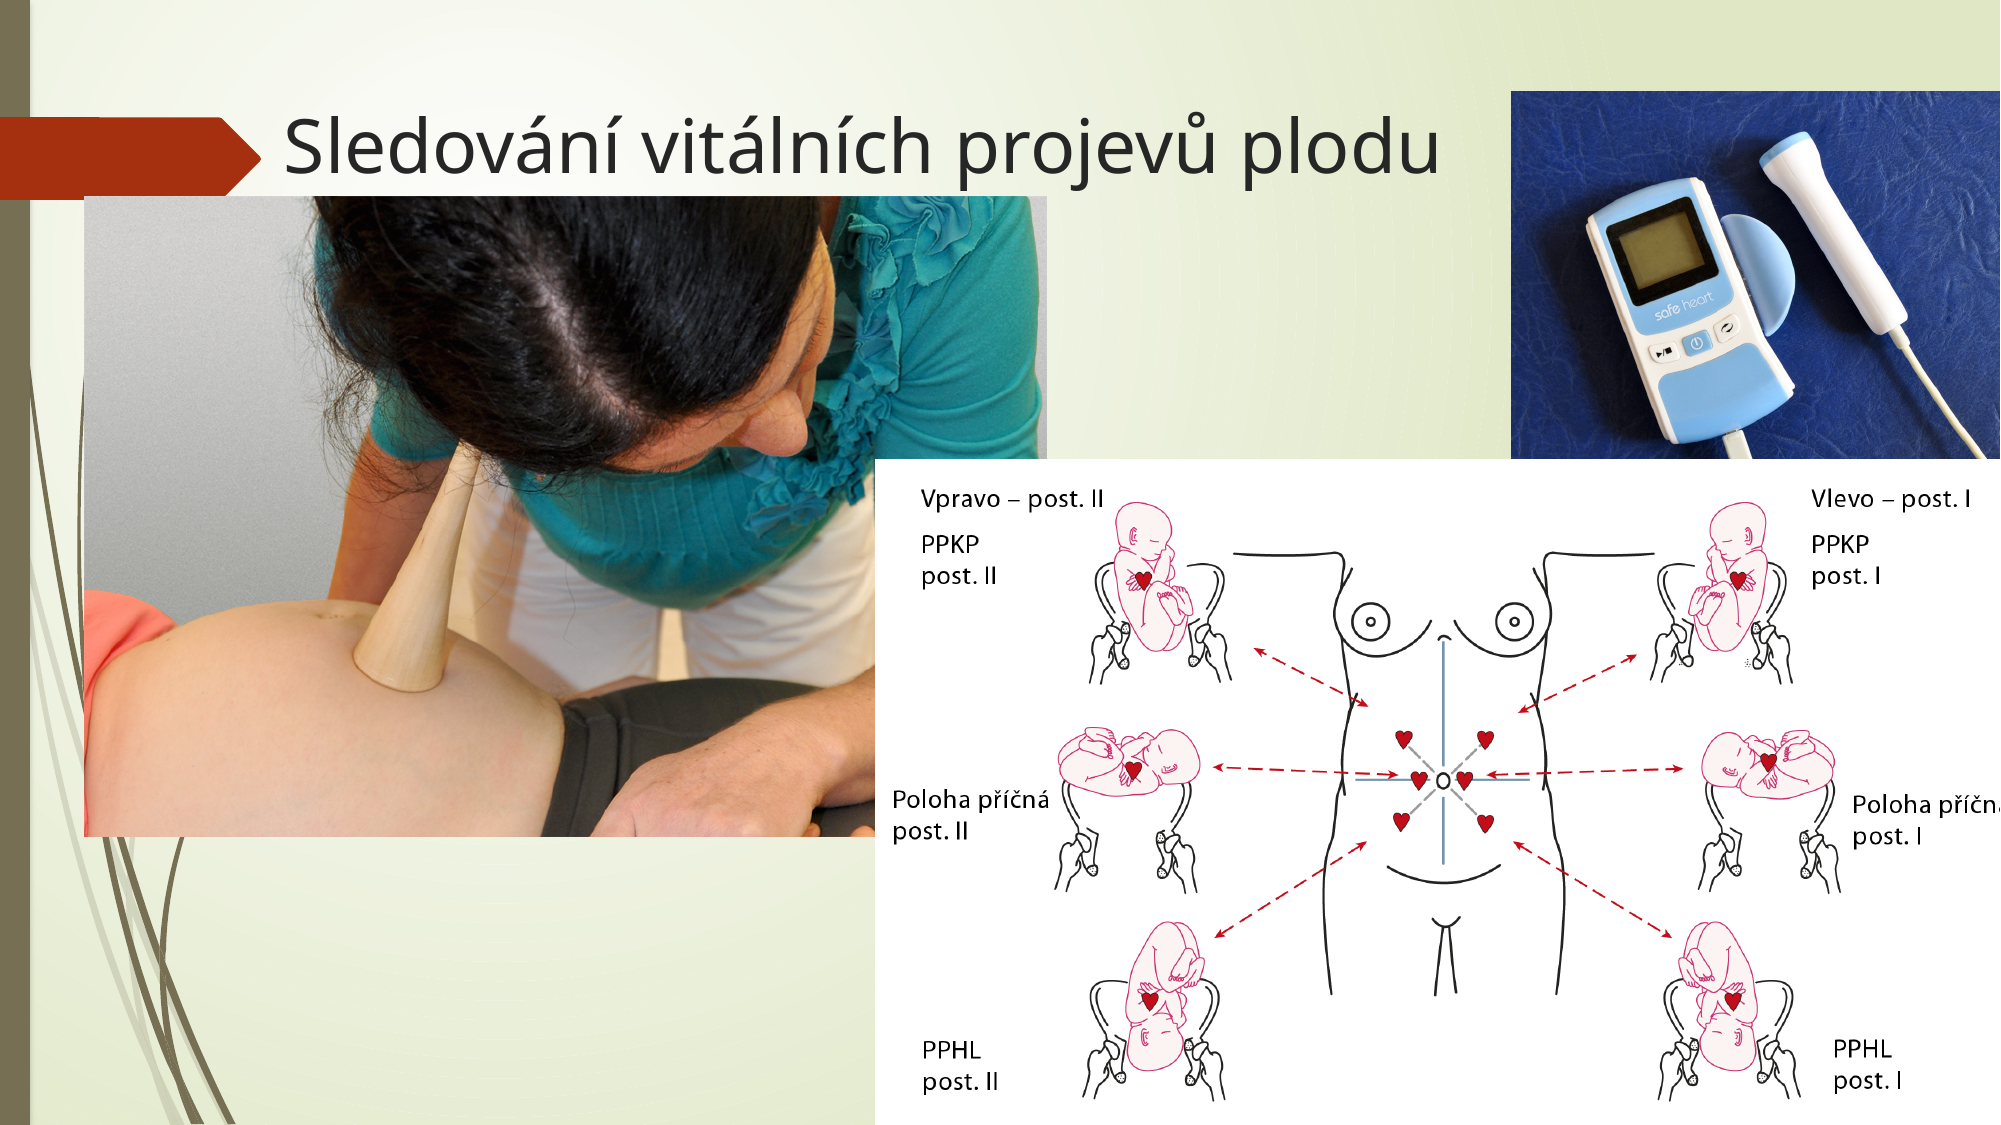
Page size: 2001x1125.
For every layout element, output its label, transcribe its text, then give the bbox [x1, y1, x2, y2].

title Sledování vitálních projevů plodu [269, 91, 1511, 302]
picture [84, 91, 2000, 1125]
